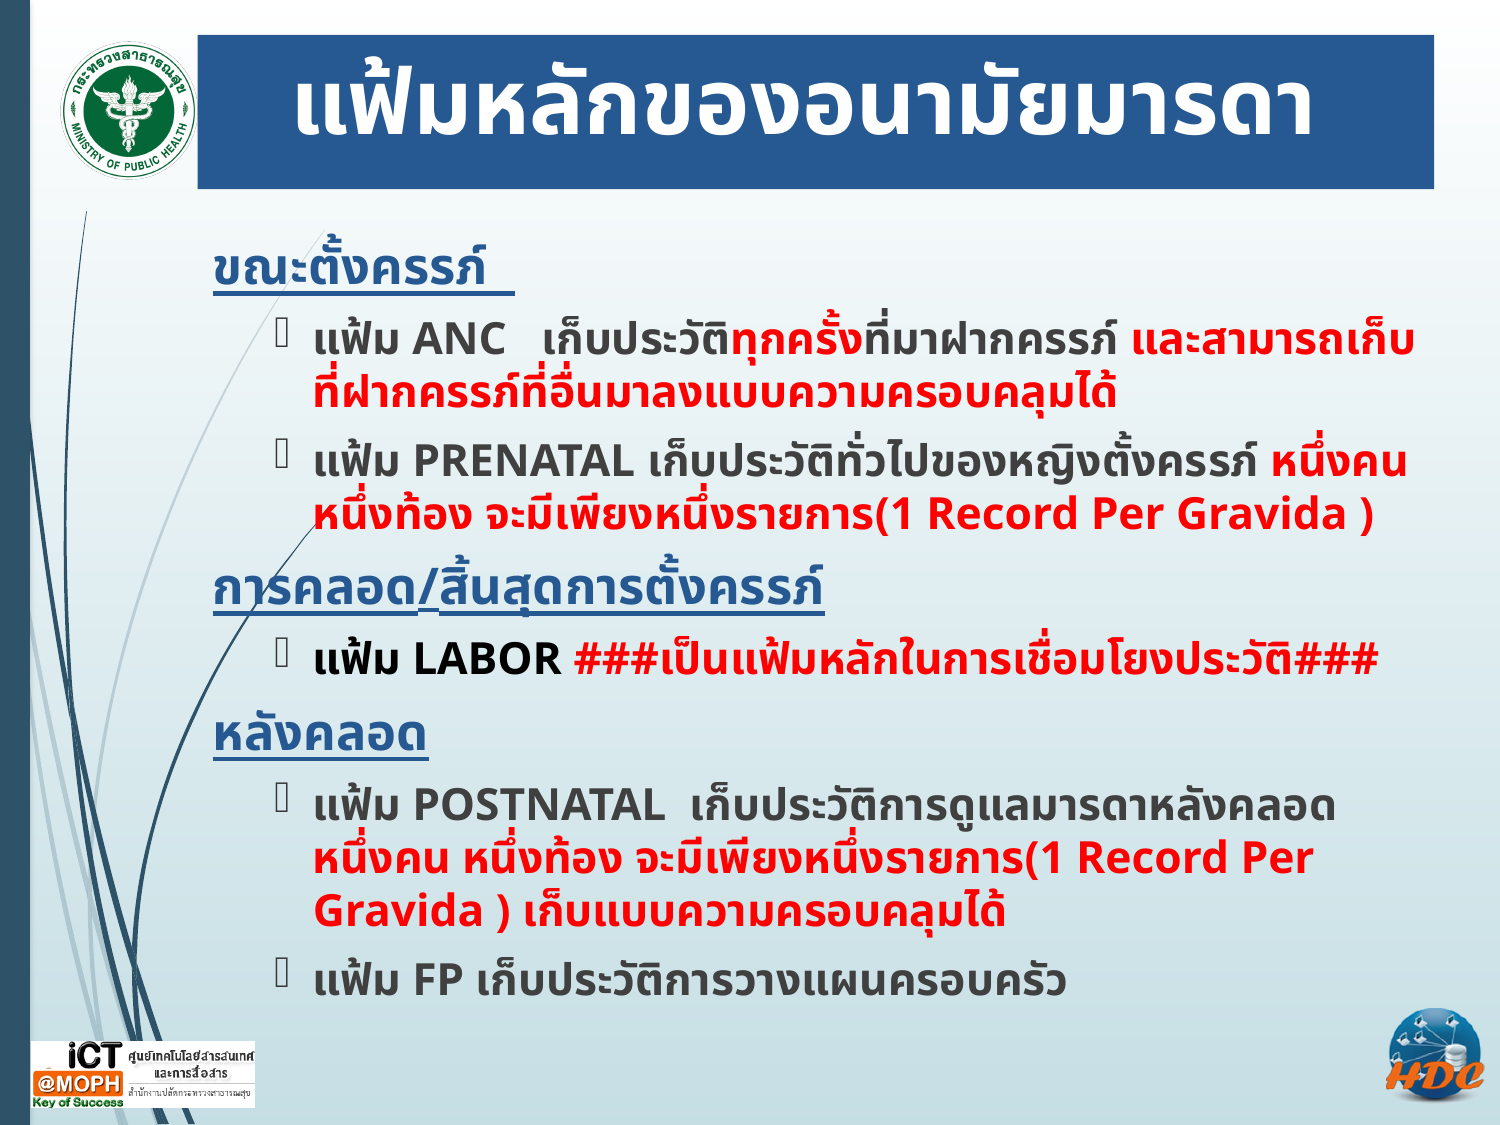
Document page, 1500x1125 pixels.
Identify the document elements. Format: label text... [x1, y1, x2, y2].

list ขณะตั้งครรภ์ แฟ้ม ANC เก็บประวัติทุกครั้งที่มาฝากครรภ์ และสามารถเก็บที่ฝากครรภ์ที่อื่นมาลงแบบความครอบคลุมได้ แฟ้ม PRENATAL เก็บประวัติทั่วไปของหญิงตั้งครรภ์ หนึ่งคน หนึ่งท้อง จะมีเพียงหนึ่งรายการ(1 Record Per Gravida ) การคลอด/สิ้นสุดการตั้งครรภ์ แฟ้ม LABOR ###เป็นแฟ้มหลักในการเชื่อมโยงประวัติ### หลังคลอด แฟ้ม POSTNATAL เก็บประวัติการดูแลมารดาหลังคลอด หนึ่งคน หนึ่งท้อง จะมีเพียงหนึ่งรายการ(1 Record Per Gravida ) เก็บแบบความครอบคลุมได้ แฟ้ม FP เก็บประวัติการวางแผนครอบครัว [197, 226, 1435, 1088]
picture [1382, 1004, 1486, 1109]
picture [31, 1041, 255, 1108]
title แฟ้มหลักของอนามัยมารดา [197, 34, 1435, 190]
picture [60, 41, 197, 180]
